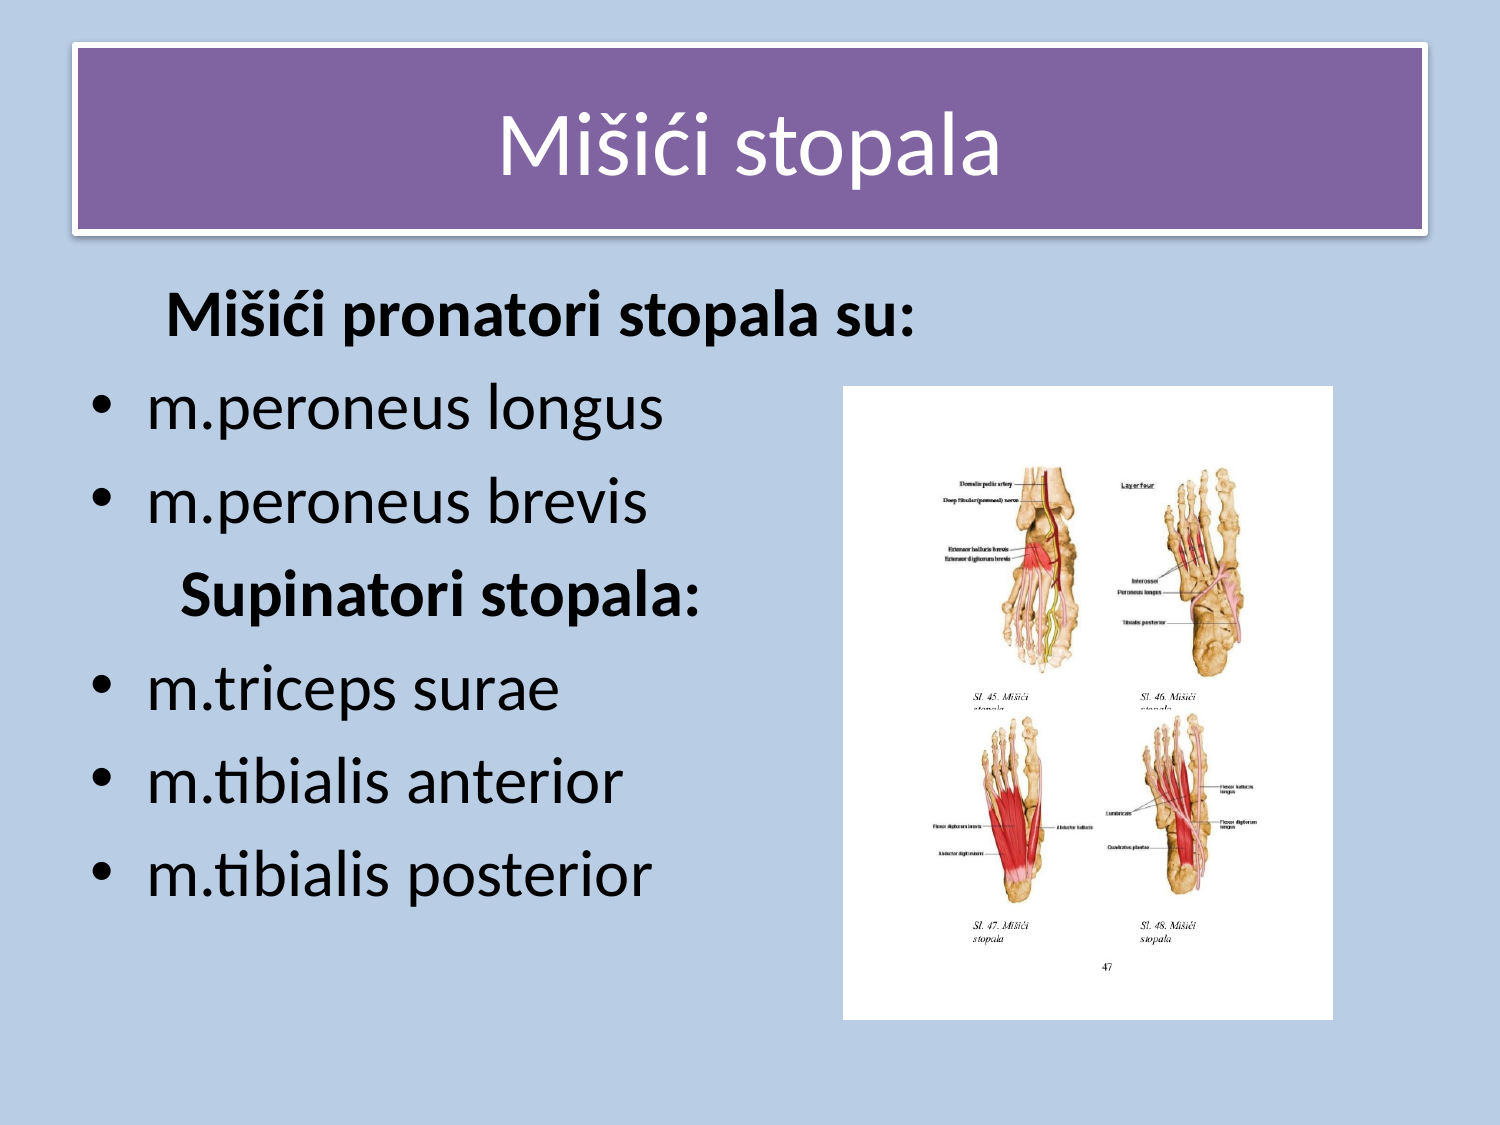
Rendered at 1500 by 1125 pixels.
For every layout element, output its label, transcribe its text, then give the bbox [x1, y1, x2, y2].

title Mišići stopala [72, 42, 1428, 236]
list Mišići pronatori stopala su: m.peroneus longus m.peroneus brevis Supinatori stopala: m.triceps surae m.tibialis anterior m.tibialis posterior [75, 262, 1425, 1005]
picture [843, 386, 1333, 1020]
